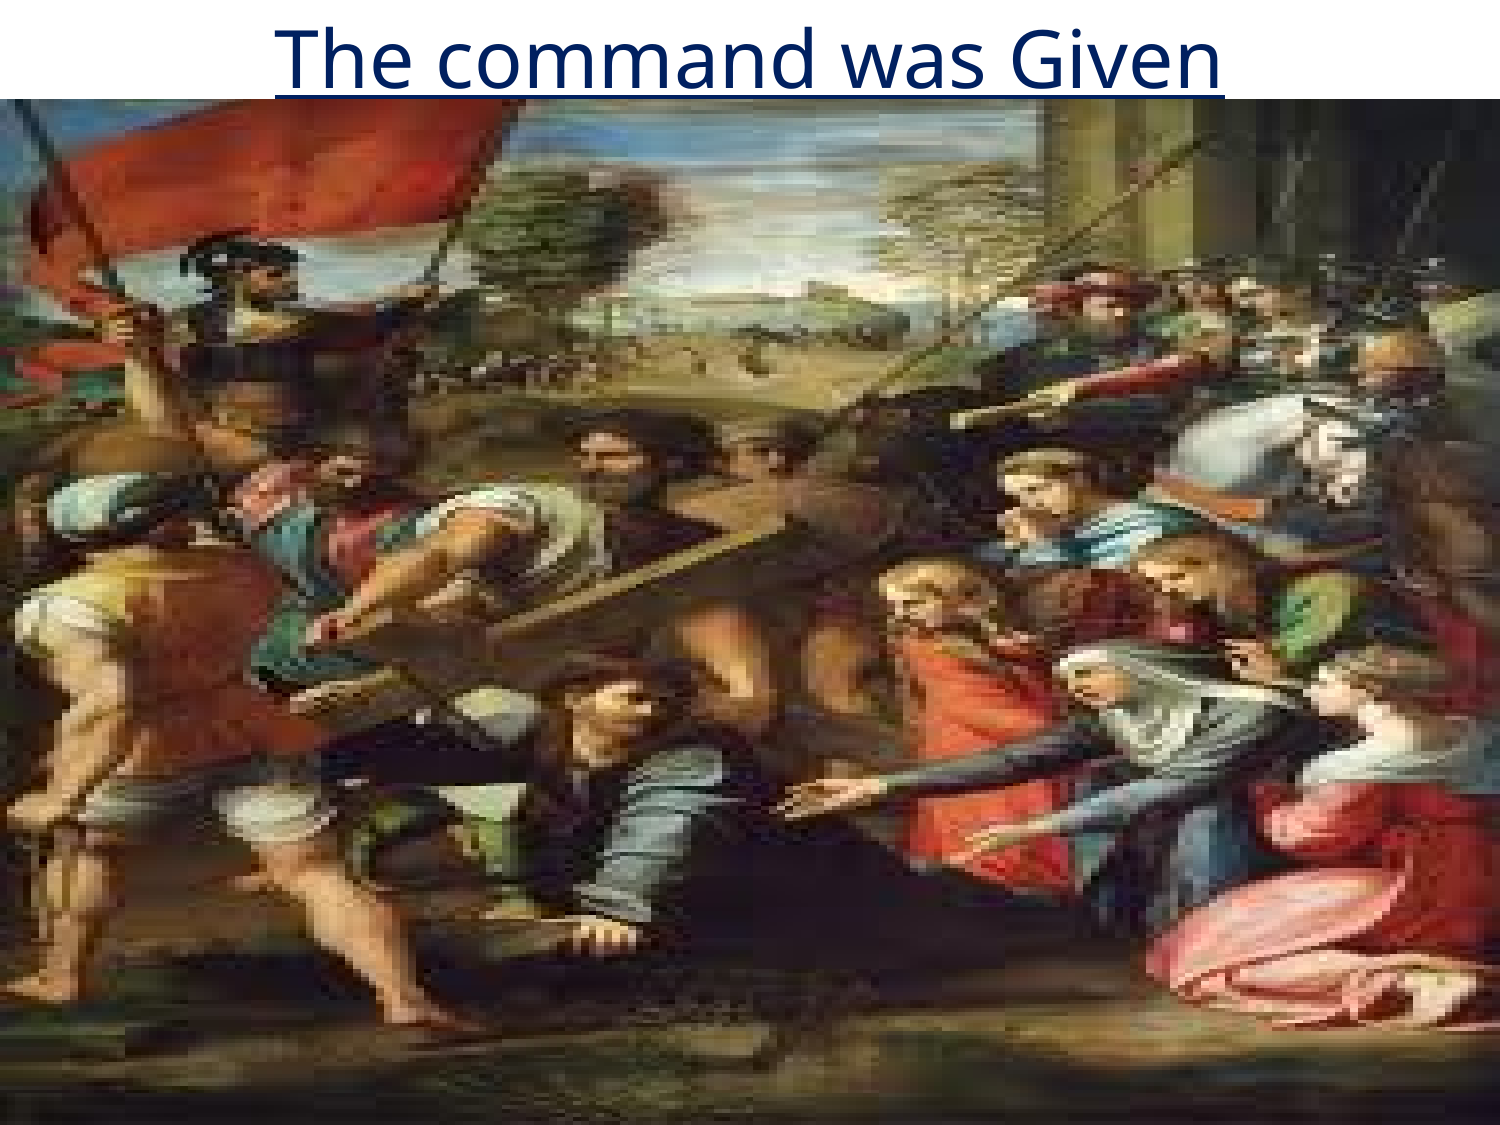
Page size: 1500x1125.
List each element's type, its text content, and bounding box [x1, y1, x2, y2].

title The command was Given [0, 0, 1500, 99]
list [0, 99, 1500, 1125]
